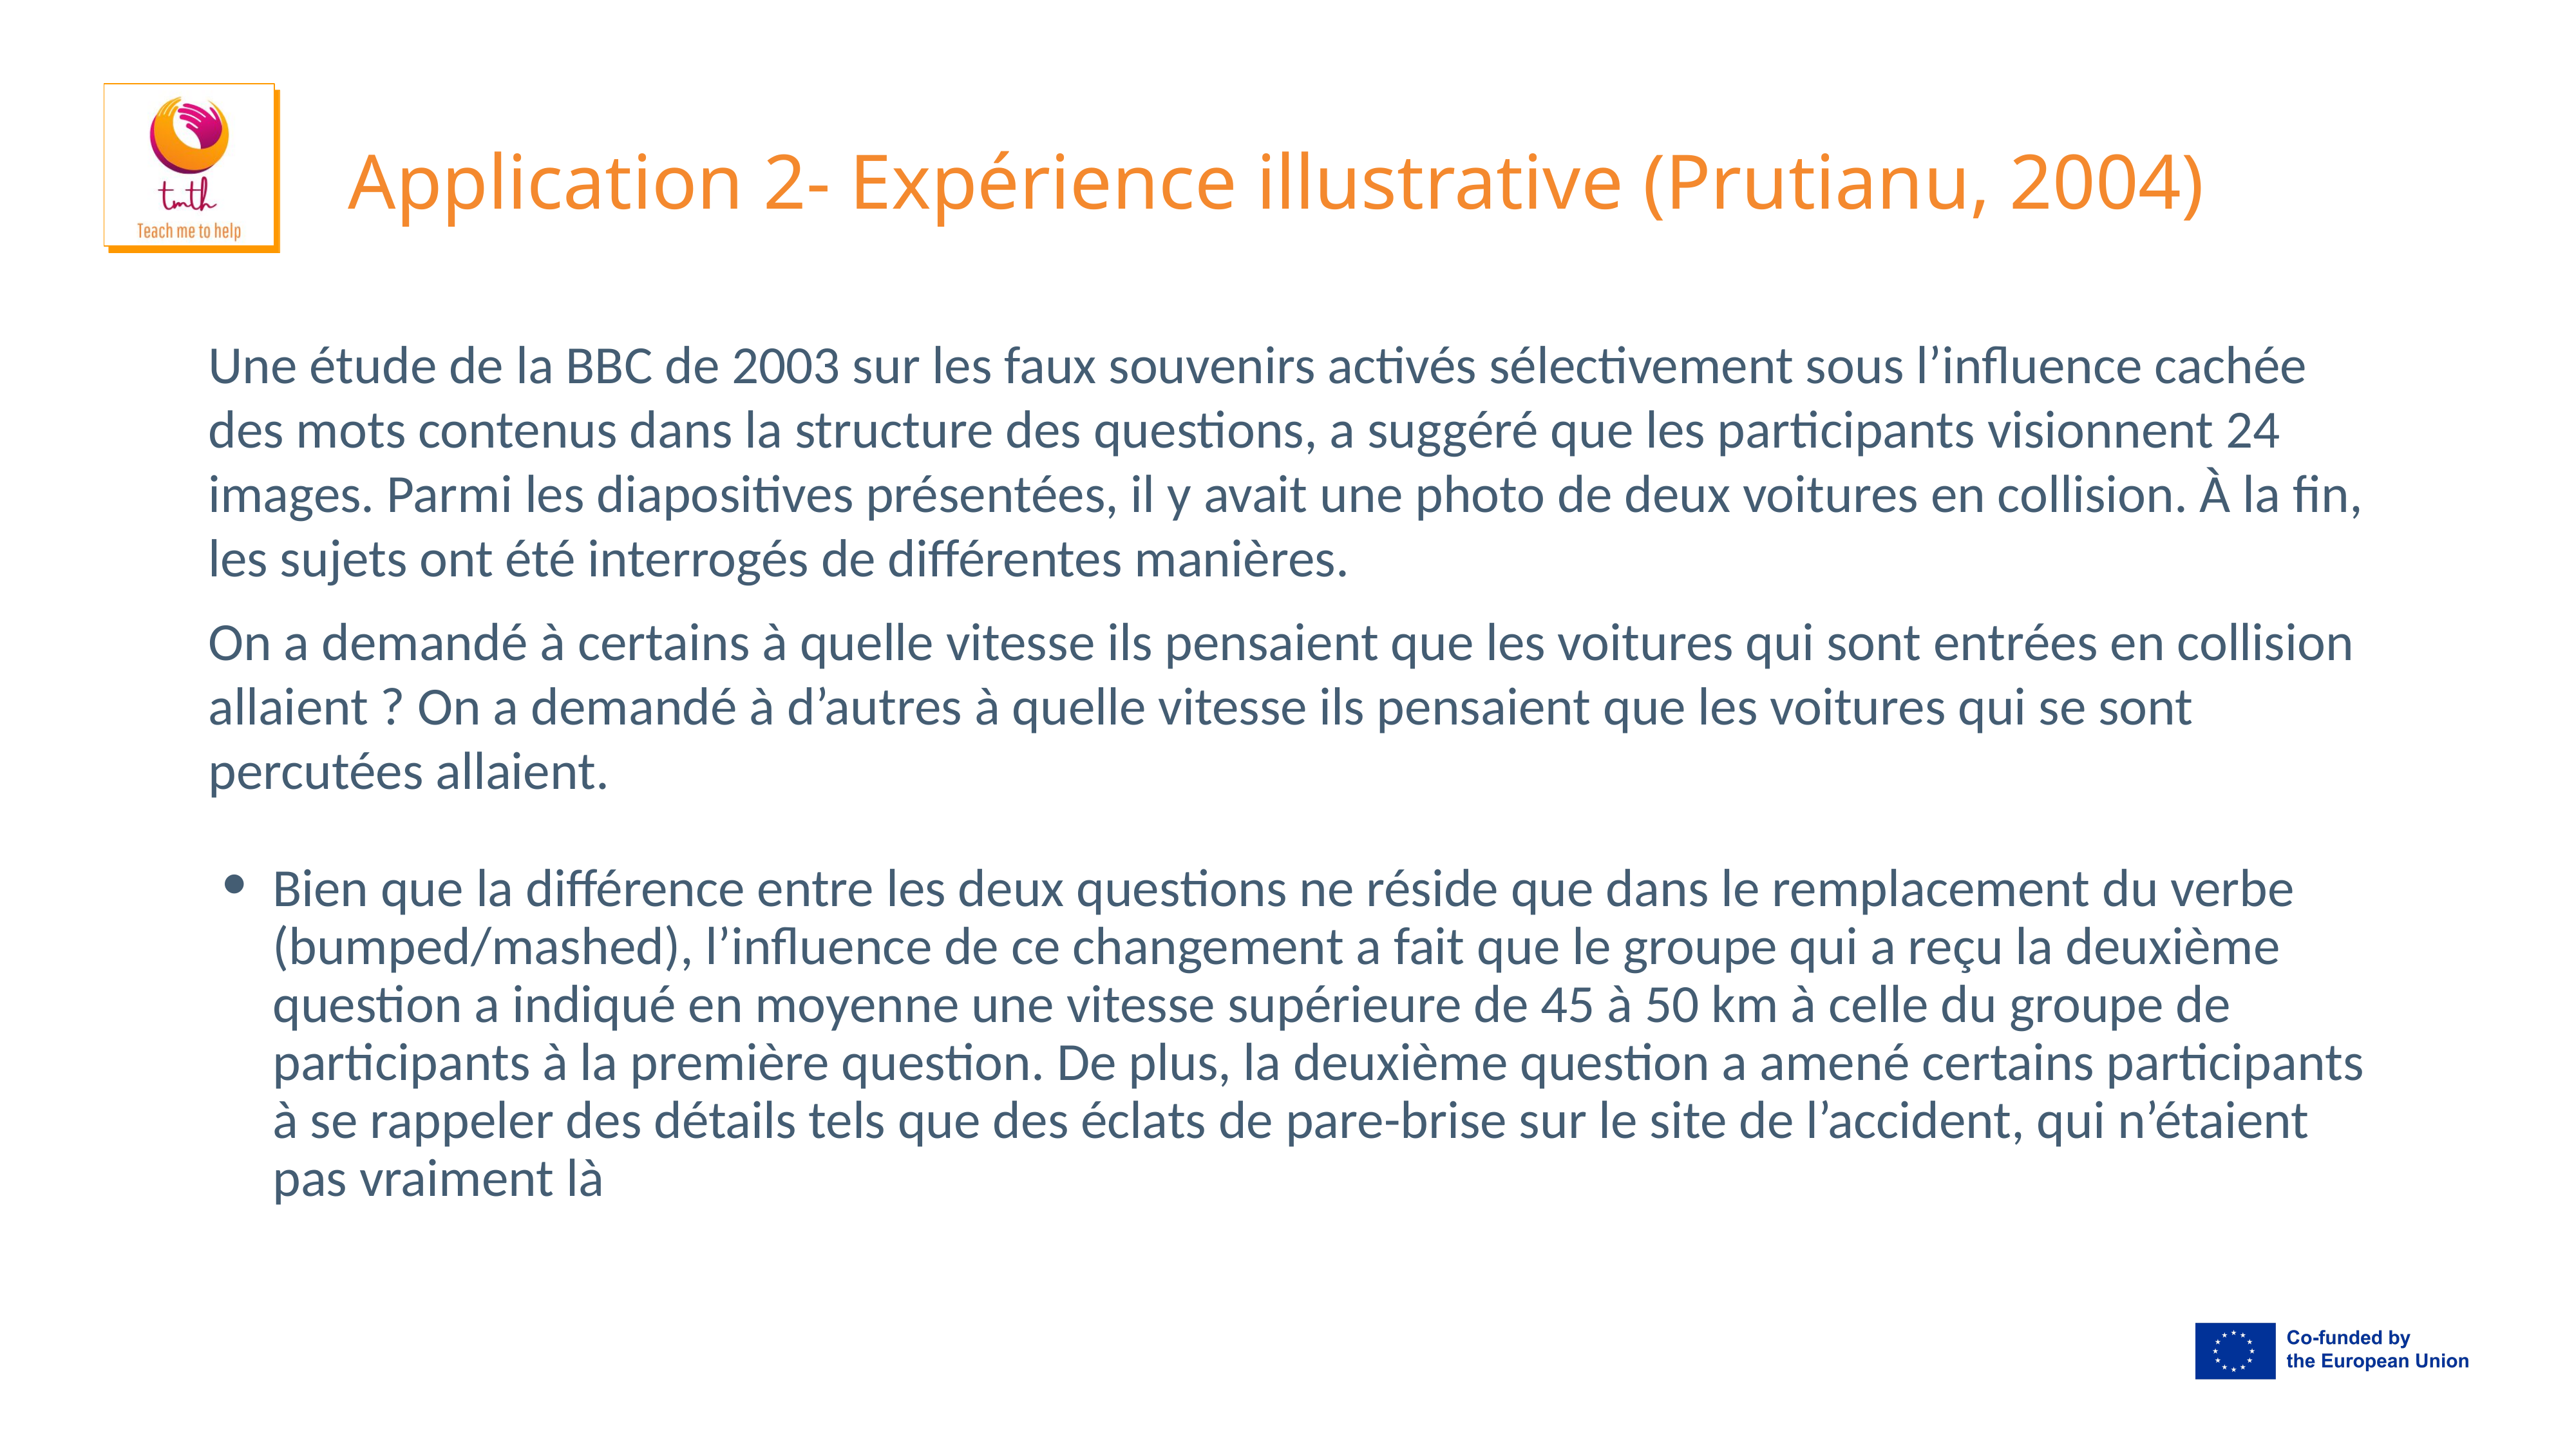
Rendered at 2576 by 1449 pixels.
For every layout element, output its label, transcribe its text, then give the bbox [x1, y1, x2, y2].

list Une étude de la BBC de 2003 sur les faux souvenirs activés sélectivement sous l’influence cachée des mots contenus dans la structure des questions, a suggéré que les participants visionnent 24 images. Parmi les diapositives présentées, il y avait une photo de deux voitures en collision. À la fin, les sujets ont été interrogés de différentes manières. On a demandé à certains à quelle vitesse ils pensaient que les voitures qui sont entrées en collision allaient ? On a demandé à d’autres à quelle vitesse ils pensaient que les voitures qui se sont percutées allaient. Bien que la différence entre les deux questions ne réside que dans le remplacement du verbe (bumped/mashed), l’influence de ce changement a fait que le groupe qui a reçu la deuxième question a indiqué en moyenne une vitesse supérieure de 45 à 50 km à celle du groupe de participants à la première question. De plus, la deuxième question a amené certains participants à se rappeler des détails tels que des éclats de pare-brise sur le site de l’accident, qui n’étaient pas vraiment là [202, 325, 2373, 472]
picture [104, 84, 274, 245]
title Application 2- Expérience illustrative (Prutianu, 2004) [328, 98, 2390, 260]
picture [2195, 1318, 2472, 1384]
